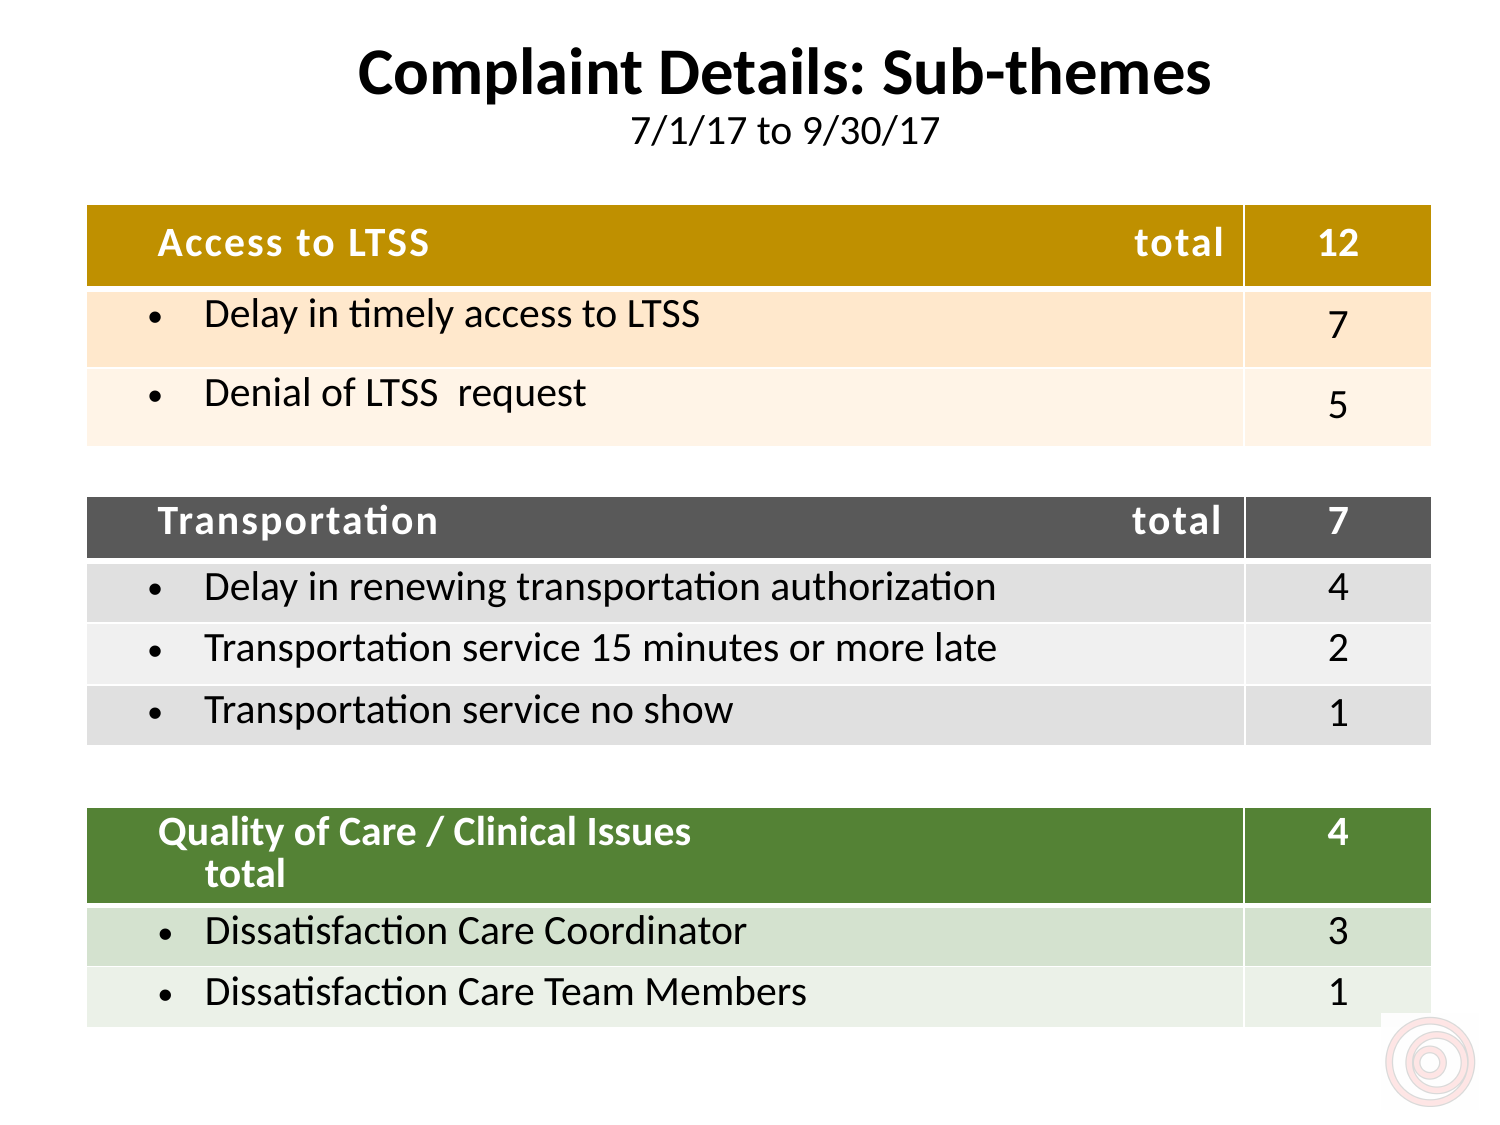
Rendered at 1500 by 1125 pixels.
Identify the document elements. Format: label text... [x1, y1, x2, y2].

picture [1381, 1013, 1479, 1110]
table_cell Transportation service 15 minutes or more late [87, 624, 1244, 684]
table_header Transportation total [87, 497, 1244, 558]
table_cell Dissatisfaction Care Coordinator [87, 908, 1243, 966]
table_cell Dissatisfaction Care Team Members [87, 967, 1243, 1027]
table_cell 1 [1246, 686, 1431, 745]
table_cell 3 [1245, 908, 1431, 966]
table_cell 2 [1246, 624, 1431, 684]
table_cell Delay in renewing transportation authorization [87, 564, 1244, 622]
table_header 12 [1245, 205, 1431, 286]
table_cell Denial of LTSS request [87, 369, 1243, 446]
table_cell Delay in timely access to LTSS [87, 292, 1243, 367]
table_cell 4 [1246, 564, 1431, 622]
table_header Quality of Care / Clinical Issues total [87, 808, 1243, 903]
title Complaint Details: Sub-themes 7/1/17 to 9/30/17 [292, 41, 1279, 150]
table_header 4 [1245, 808, 1431, 903]
table_header 7 [1246, 497, 1431, 558]
table_cell 7 [1245, 292, 1431, 367]
table_cell Transportation service no show [87, 686, 1244, 745]
table_cell 1 [1245, 967, 1431, 1027]
table_cell 5 [1245, 369, 1431, 446]
table_header Access to LTSS total [87, 205, 1243, 286]
